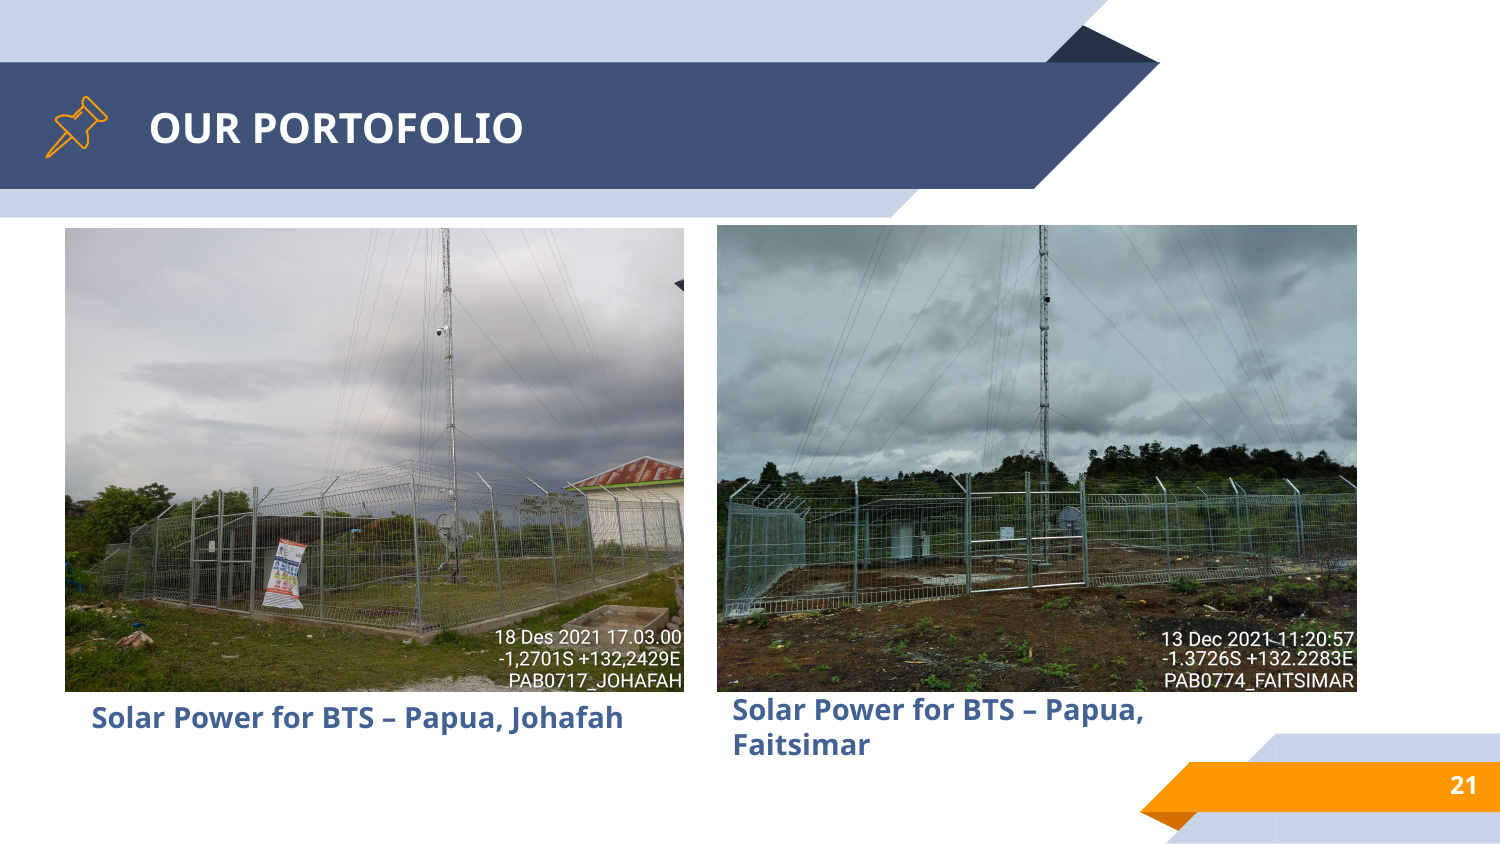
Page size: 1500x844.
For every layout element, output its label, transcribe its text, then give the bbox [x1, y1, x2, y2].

text_box Solar Power for BTS – Papua, Faitsimar [717, 700, 1289, 780]
slide_number 21 [1249, 760, 1494, 813]
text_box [45, 96, 108, 158]
text_box Solar Power for BTS – Papua, Johafah [76, 701, 648, 780]
title OUR PORTOFOLIO [133, 64, 1035, 190]
picture [65, 228, 684, 693]
picture [717, 224, 1358, 693]
